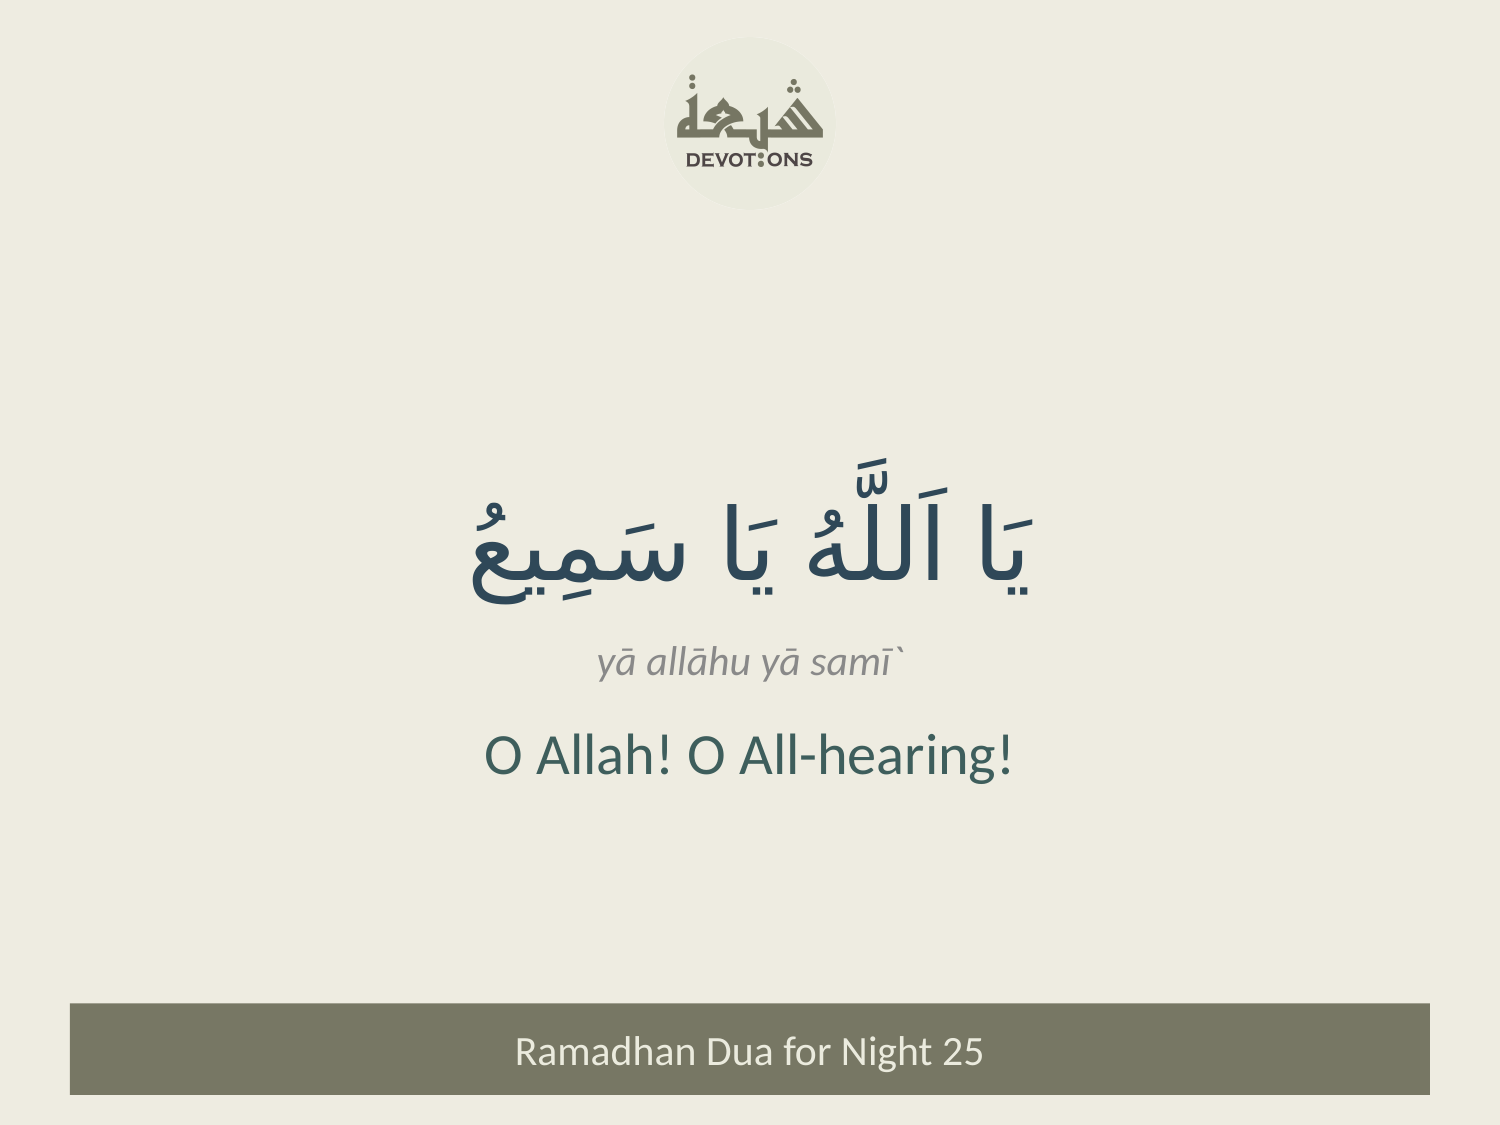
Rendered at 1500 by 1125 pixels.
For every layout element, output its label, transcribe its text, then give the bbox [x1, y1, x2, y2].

picture [656, 29, 844, 203]
list Ramadhan Dua for Night 25 [69, 1003, 1430, 1095]
list يَا اَللَّهُ يَا سَمِيعُ yā allāhu yā samī` O Allah! O All-hearing! [69, 203, 1430, 1003]
